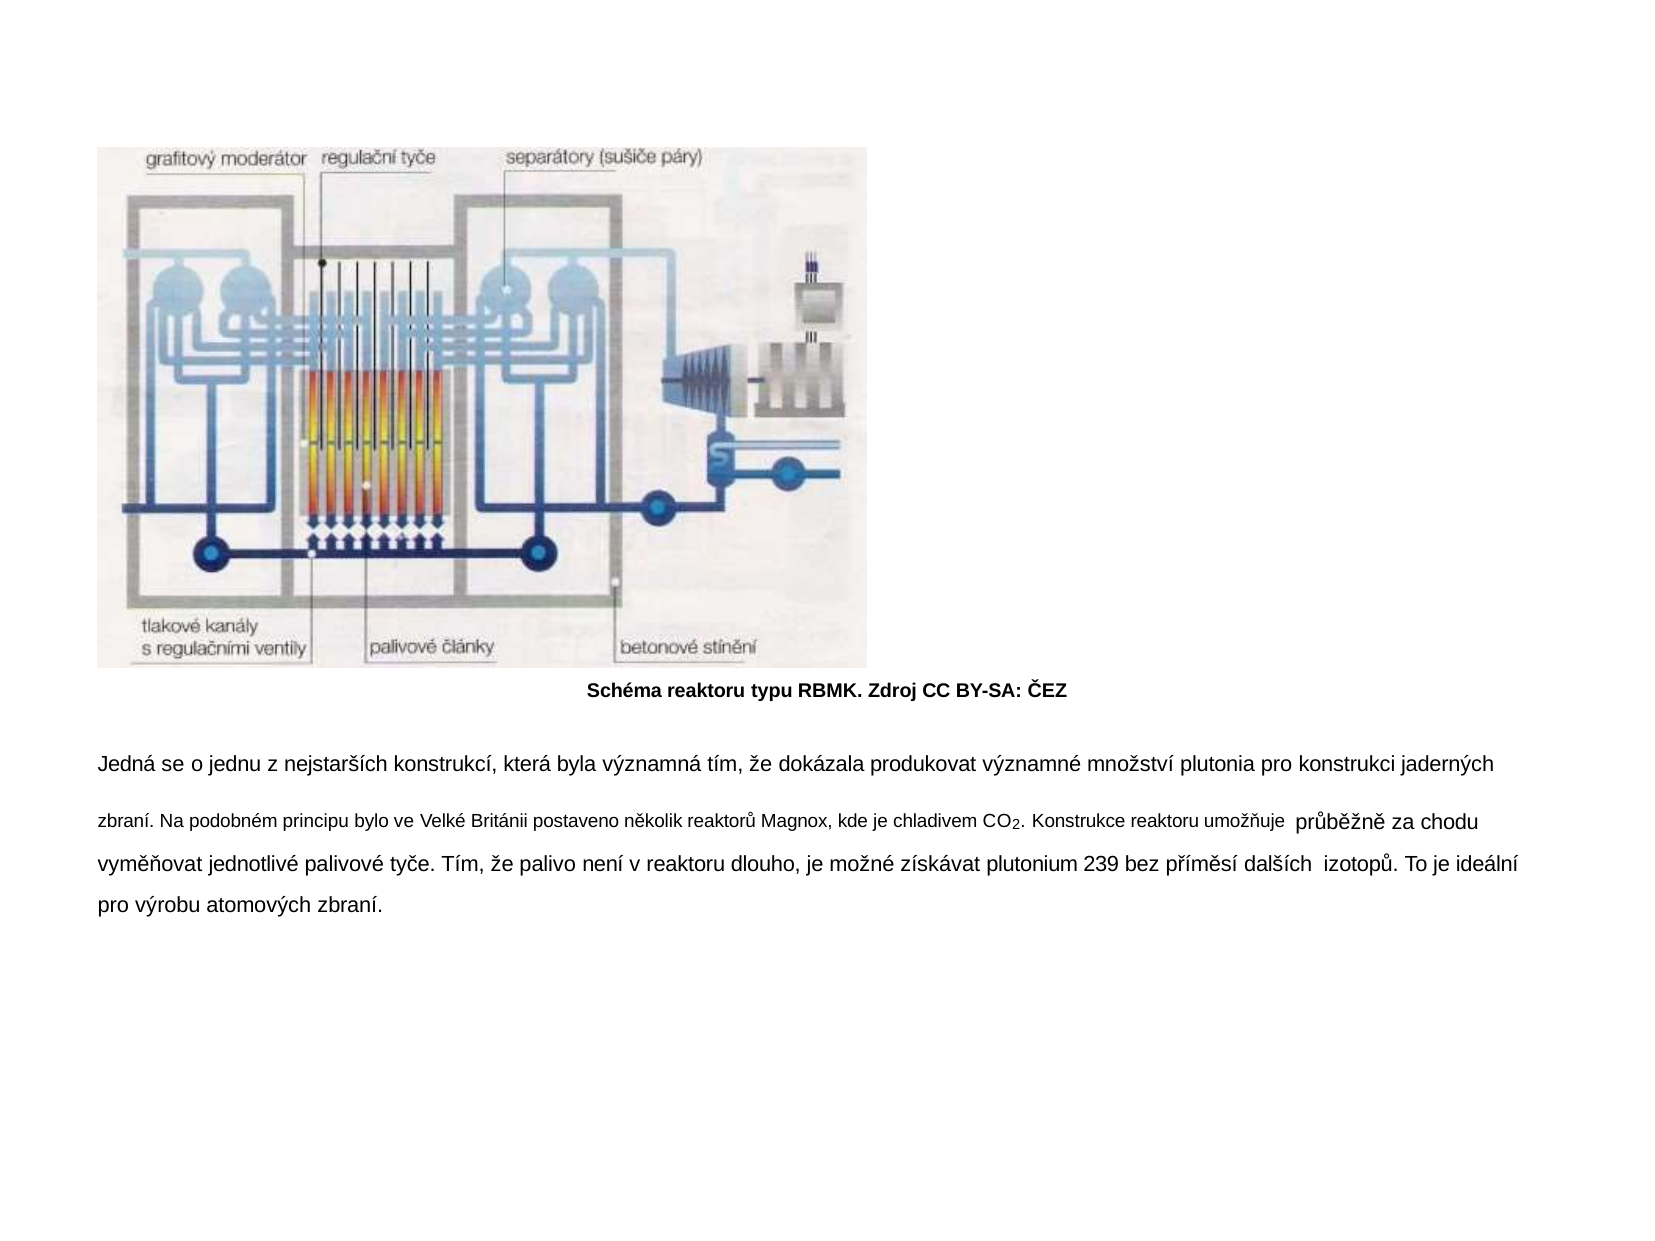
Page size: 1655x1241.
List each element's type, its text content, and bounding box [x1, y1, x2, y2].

picture [97, 147, 868, 668]
text_box Schéma reaktoru typu RBMK. Zdroj CC BY-SA: ČEZ Jedná se o jednu z nejstarších konstrukcí, která byla významná tím, že dokázala produkovat významné množství plutonia pro konstrukci jaderných zbraní. Na podobném principu bylo ve Velké Británii postaveno několik reaktorů Magnox, kde je chladivem CO2. Konstrukce reaktoru umožňuje průběžně za chodu vyměňovat jednotlivé palivové tyče. Tím, že palivo není v reaktoru dlouho, je možné získávat plutonium 239 bez příměsí dalších izotopů. To je ideální pro výrobu atomových zbraní. [95, 675, 1528, 917]
